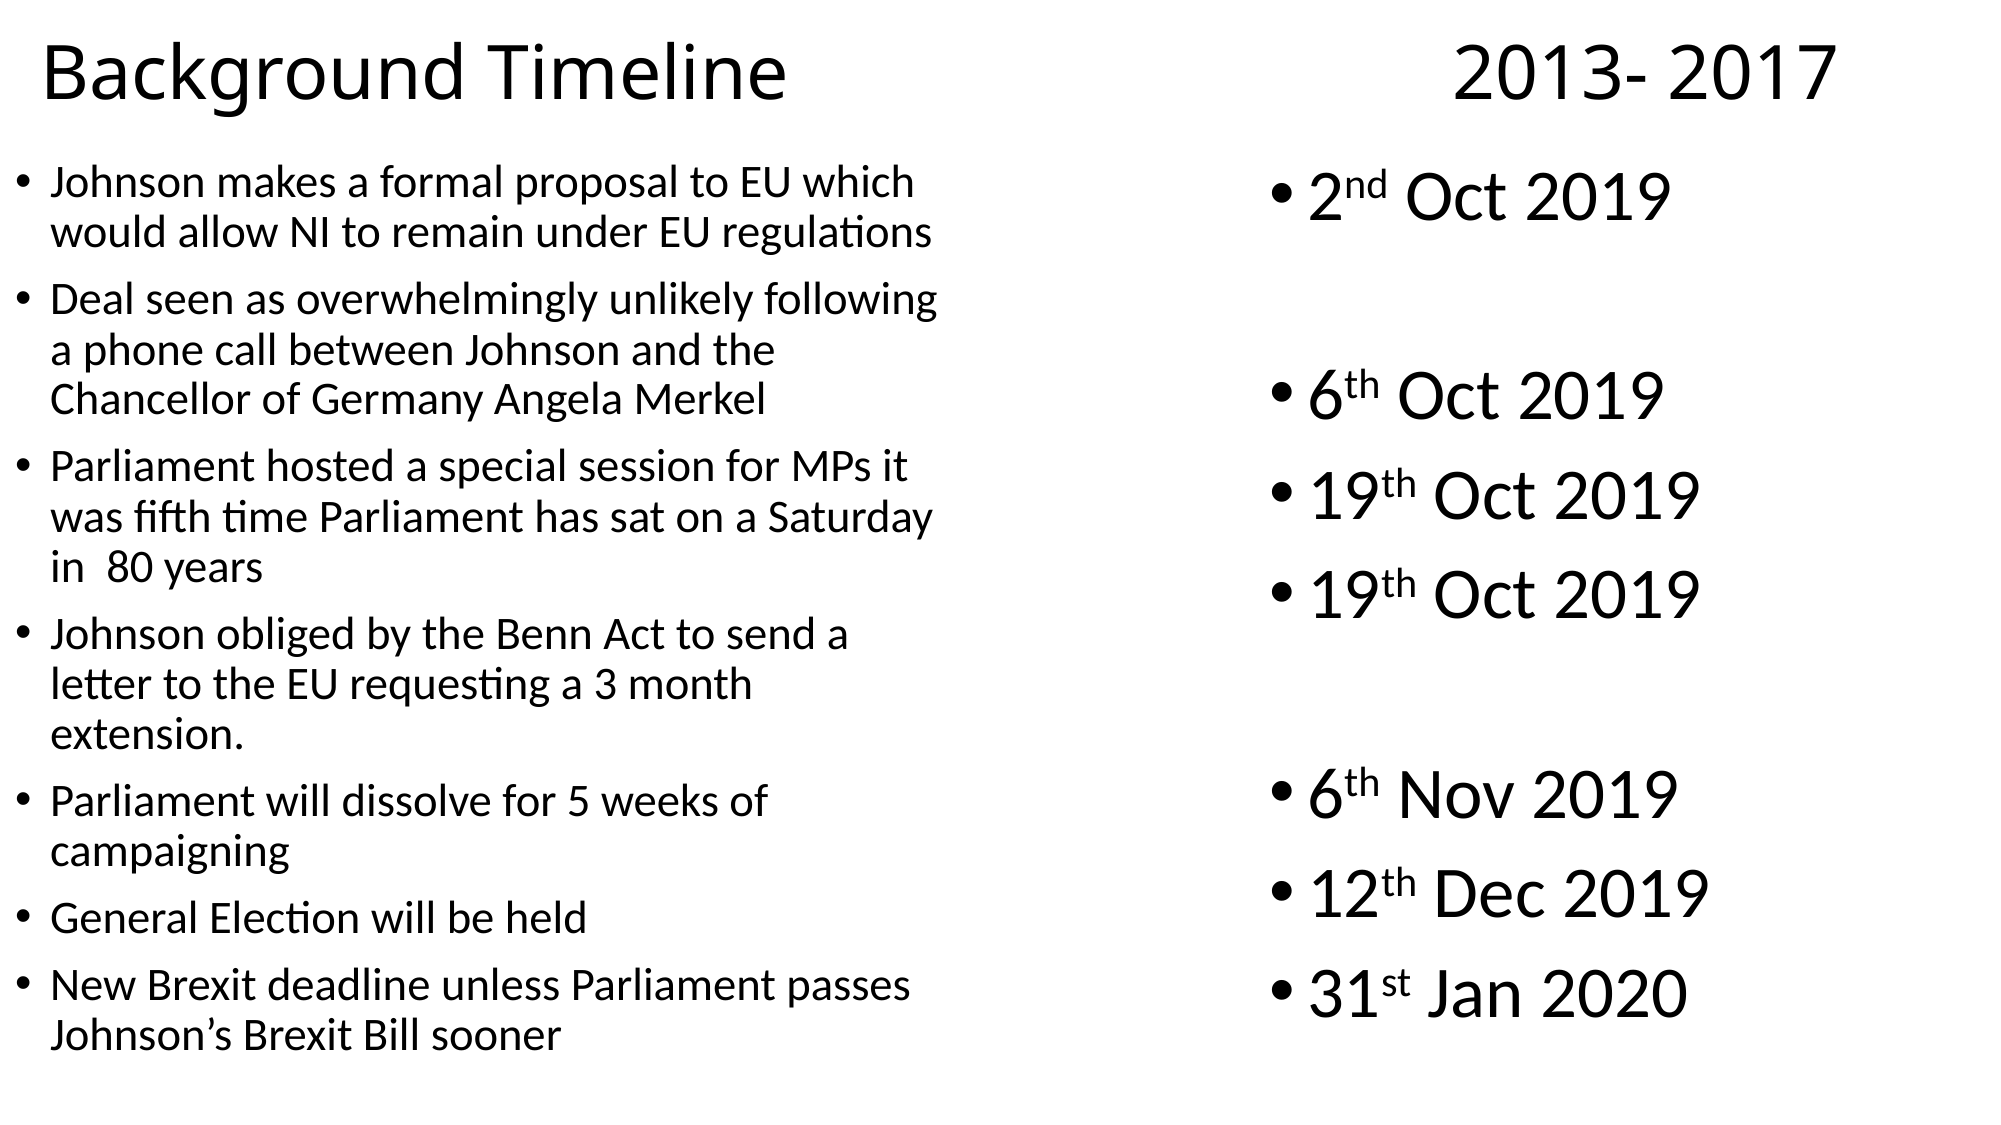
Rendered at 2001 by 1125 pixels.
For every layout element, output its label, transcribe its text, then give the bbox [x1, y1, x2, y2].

title Background Timeline 2013- 2017 [25, 0, 1858, 150]
list 2nd Oct 2019 6th Oct 2019 19th Oct 2019 19th Oct 2019 6th Nov 2019 12th Dec 2019 31st Jan 2020 [1254, 149, 1858, 1125]
list Johnson makes a formal proposal to EU which would allow NI to remain under EU regulations Deal seen as overwhelmingly unlikely following a phone call between Johnson and the Chancellor of Germany Angela Merkel Parliament hosted a special session for MPs it was fifth time Parliament has sat on a Saturday in 80 years Johnson obliged by the Benn Act to send a letter to the EU requesting a 3 month extension. Parliament will dissolve for 5 weeks of campaigning General Election will be held New Brexit deadline unless Parliament passes Johnson’s Brexit Bill sooner [0, 149, 969, 1088]
